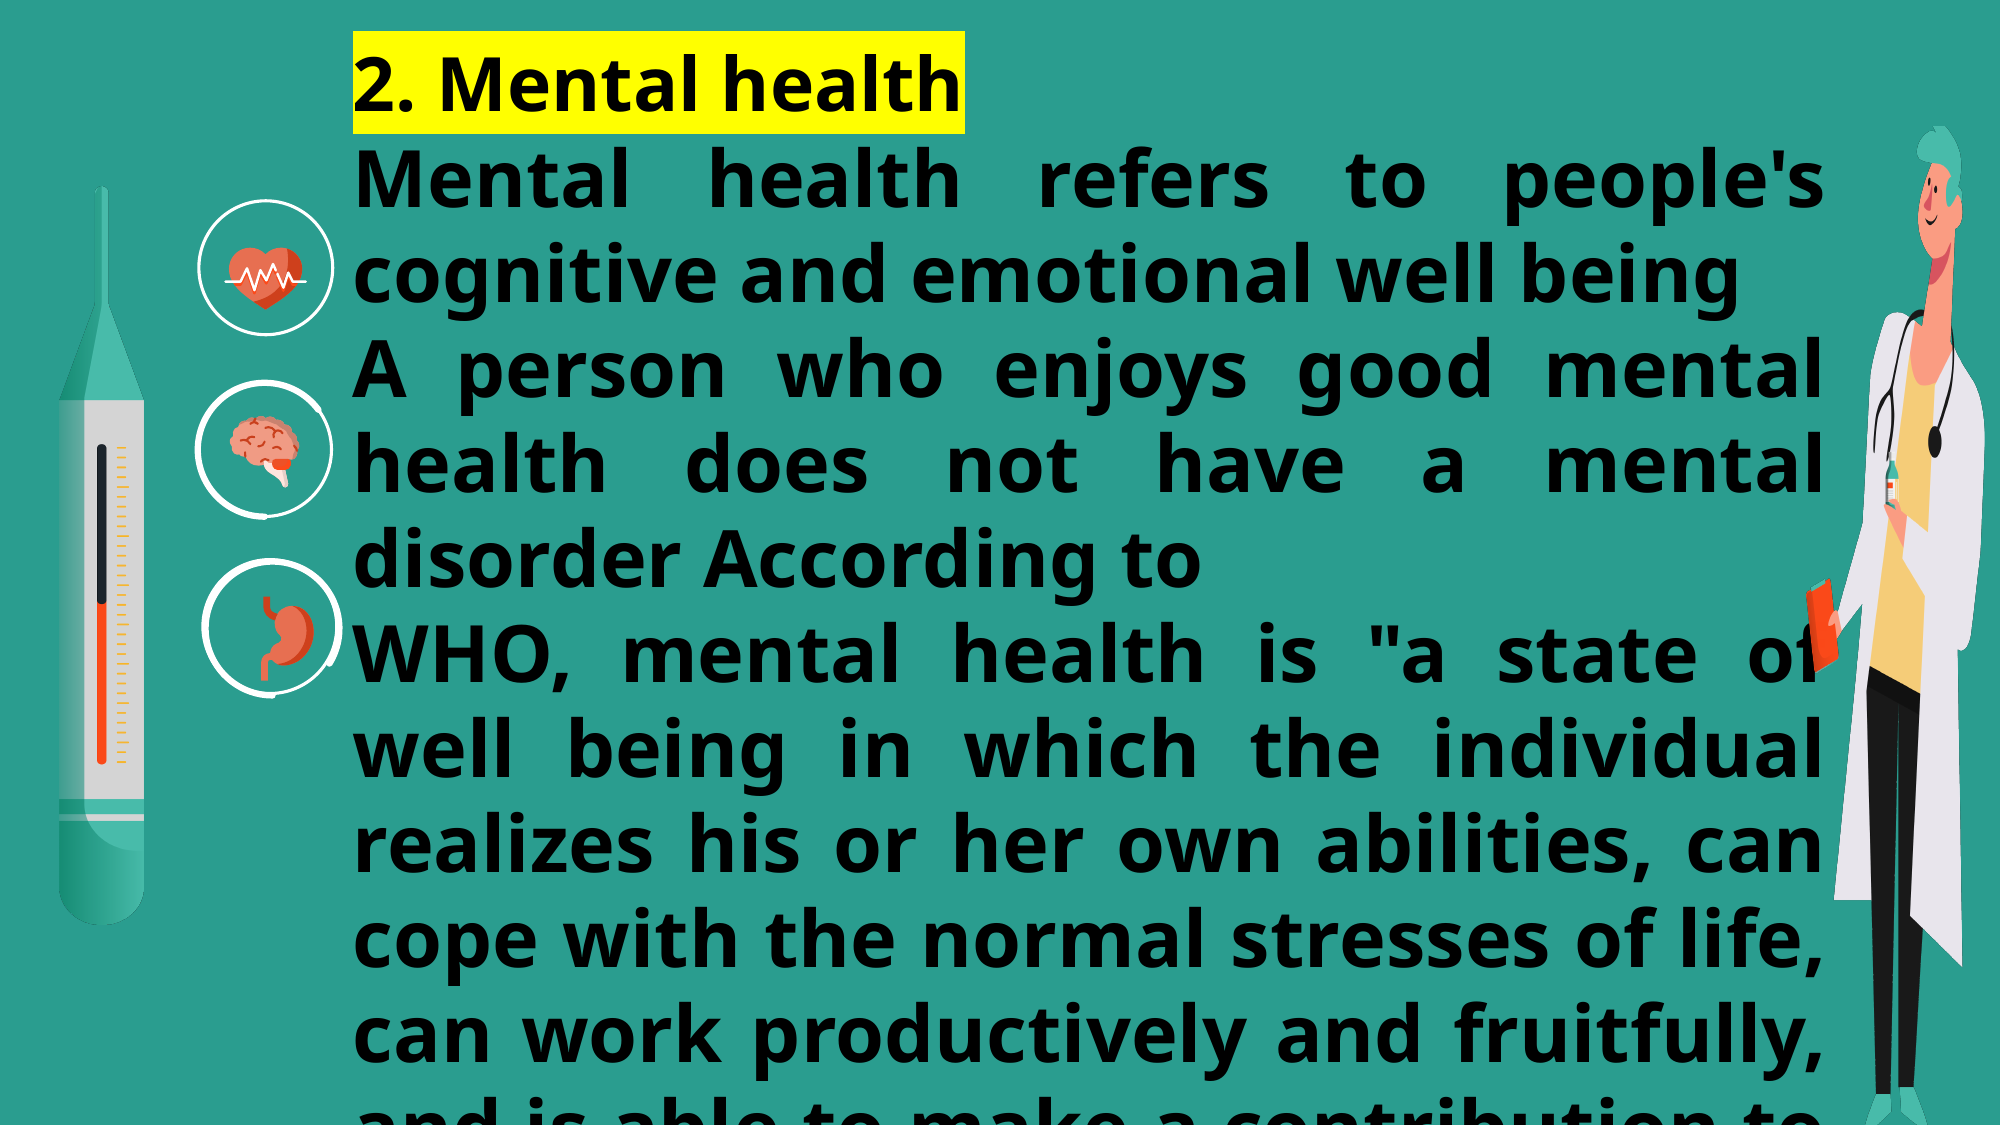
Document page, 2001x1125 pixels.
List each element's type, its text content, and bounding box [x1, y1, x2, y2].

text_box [260, 596, 316, 681]
text_box [203, 559, 342, 698]
text_box [201, 386, 332, 517]
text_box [224, 247, 308, 310]
picture [1805, 125, 1985, 1125]
text_box [198, 200, 333, 335]
text_box [208, 564, 337, 694]
text_box 2. Mental health Mental health refers to people's cognitive and emotional well being A person who enjoys good mental health does not have a mental disorder According to WHO, mental health is "a state of well being in which the individual realizes his or her own abilities, can cope with the normal stresses of life, can work productively and fruitfully, and is able to make a contribution to his or her community" [332, 26, 1848, 1085]
picture [58, 186, 144, 925]
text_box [228, 415, 300, 488]
text_box [195, 380, 321, 520]
